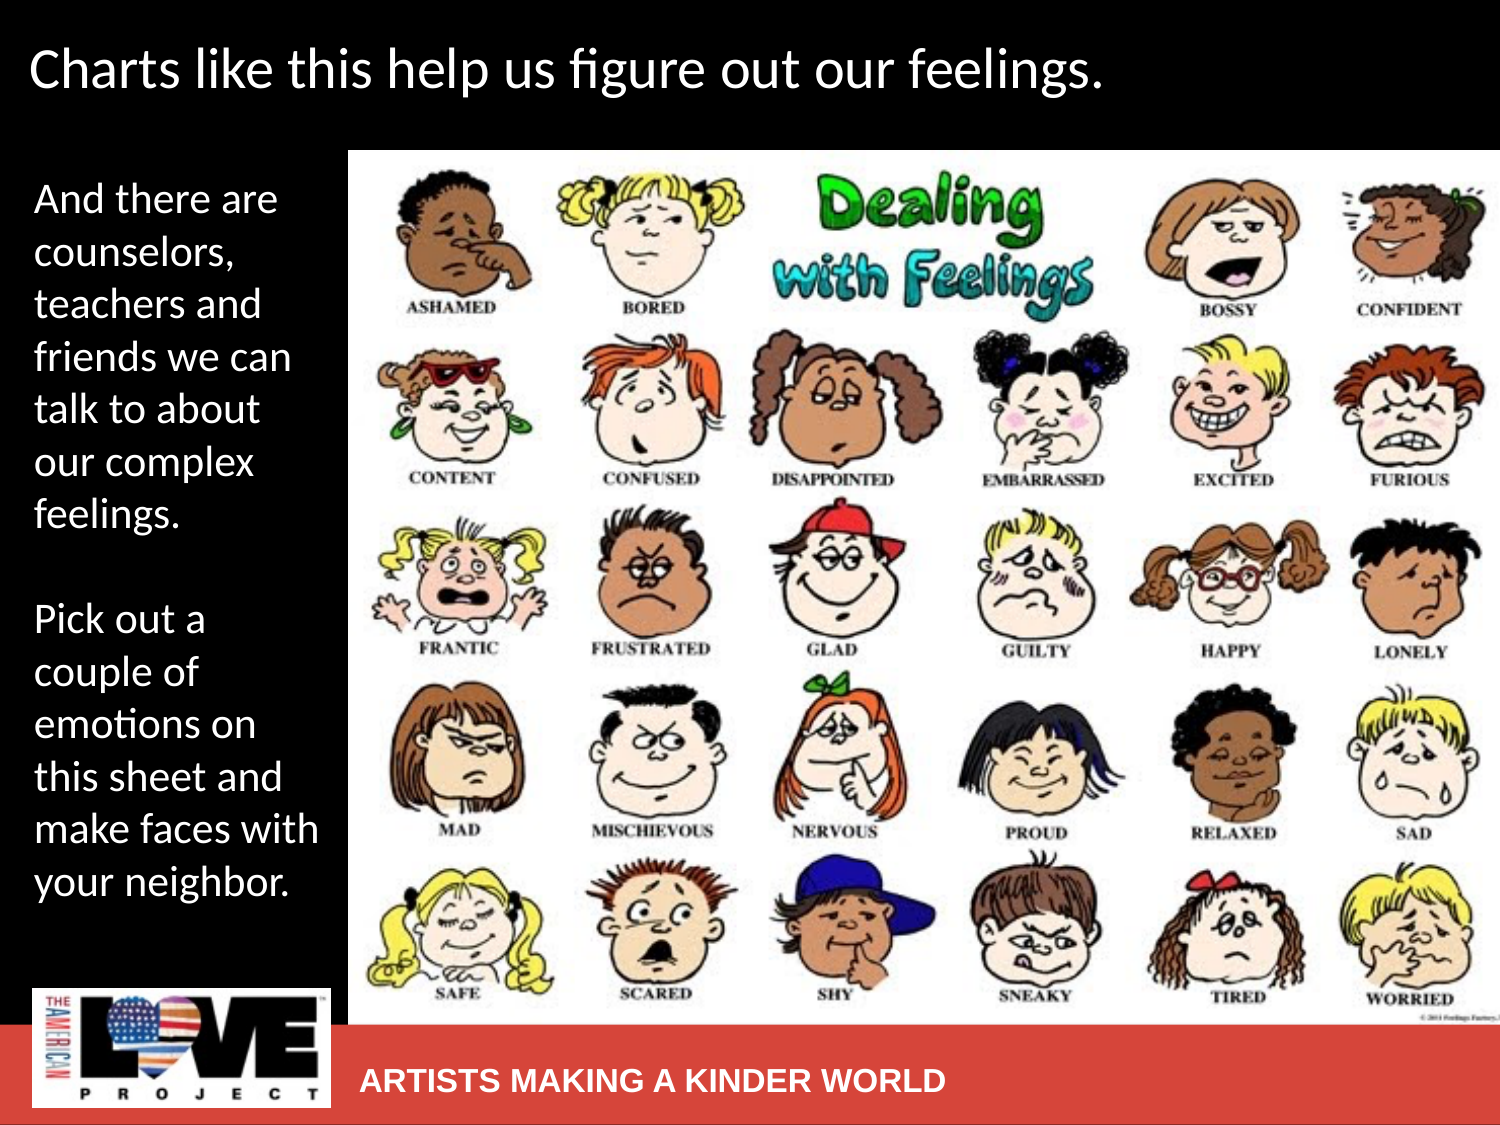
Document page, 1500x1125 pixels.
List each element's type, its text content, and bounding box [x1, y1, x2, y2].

picture [347, 149, 1500, 1025]
text_box [0, 1024, 1500, 1125]
picture [32, 988, 331, 1108]
text_box And there are counselors, teachers and friends we can talk to about our complex feelings. Pick out a couple of emotions on this sheet and make faces with your neighbor. [26, 171, 336, 904]
text_box Charts like this help us figure out our feelings. [21, 0, 1408, 140]
text_box ARTISTS MAKING A KINDER WORLD [343, 1052, 1441, 1108]
